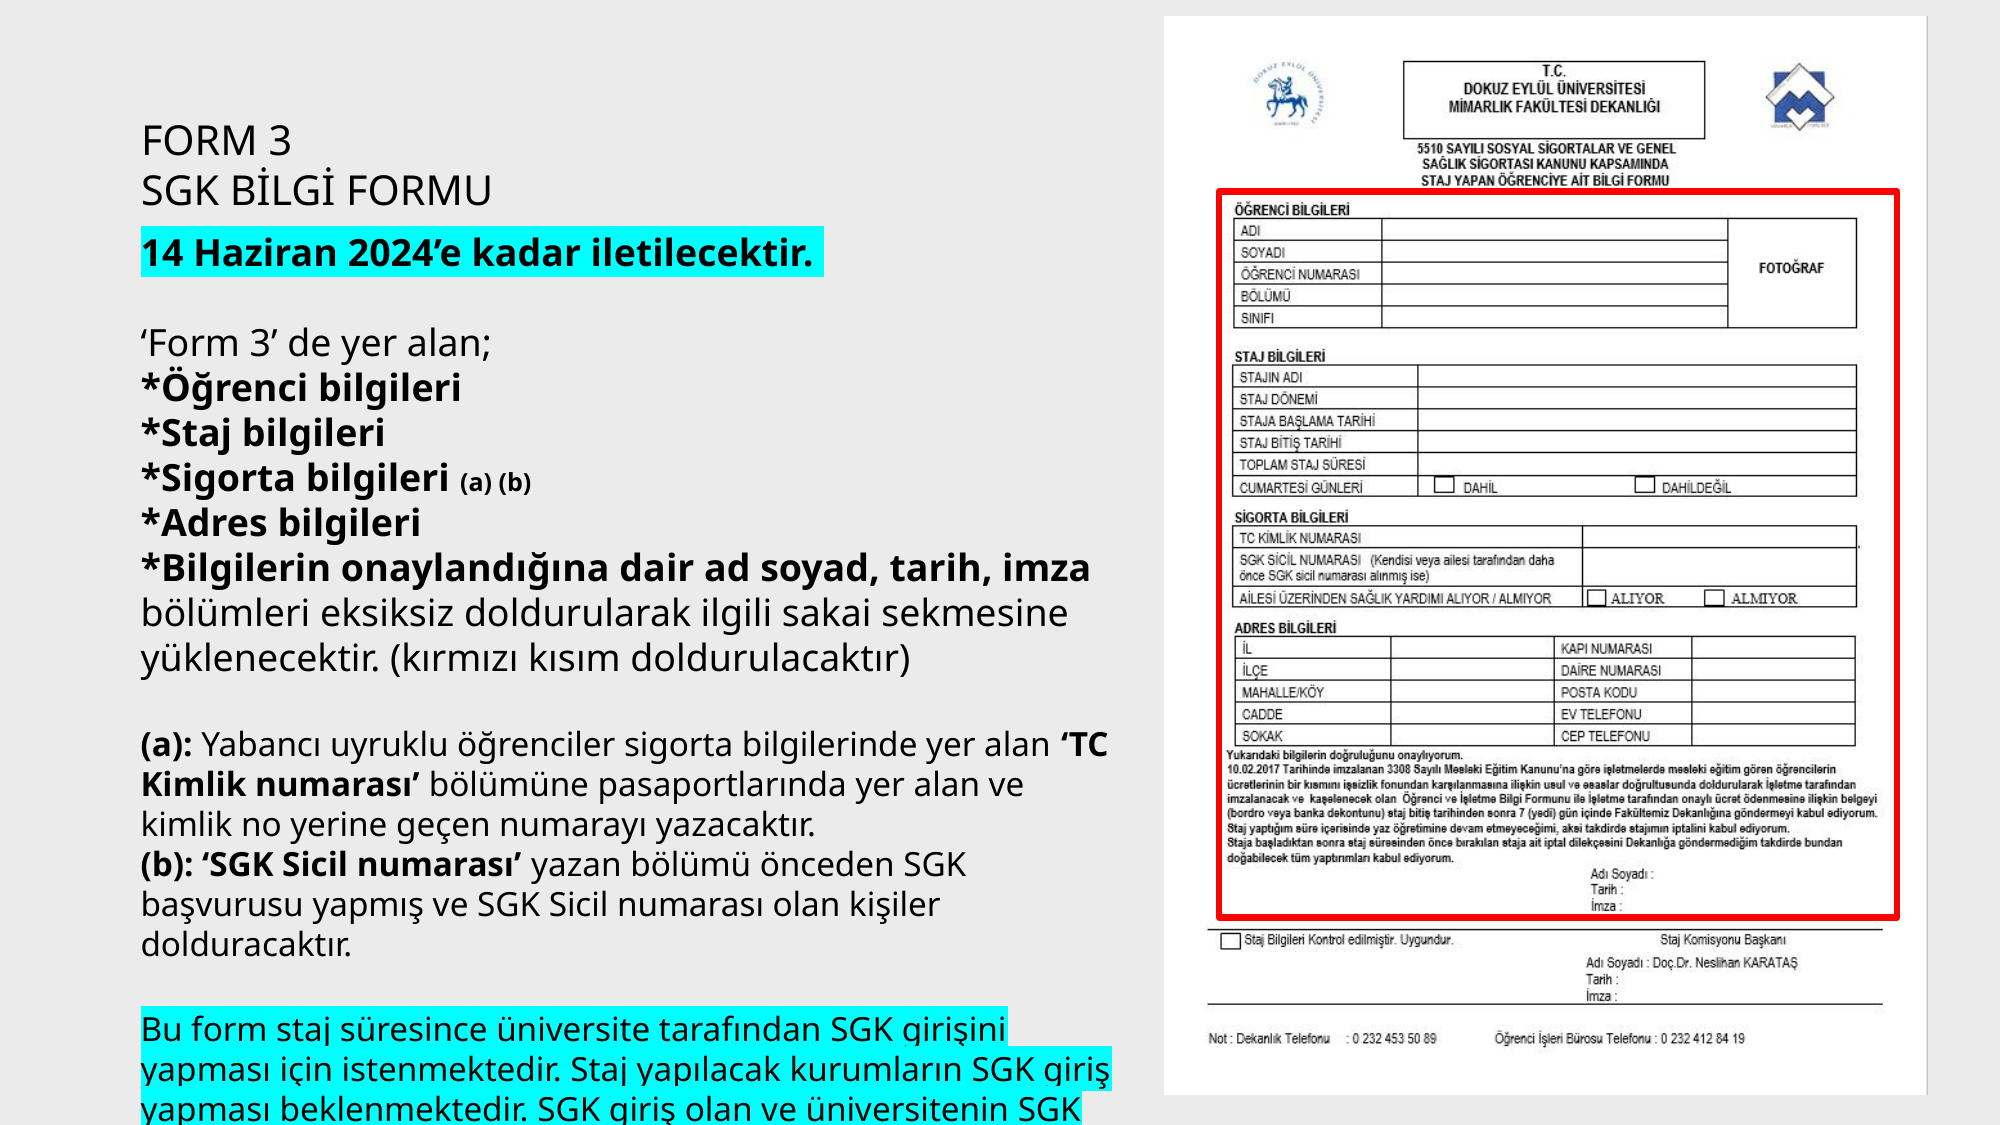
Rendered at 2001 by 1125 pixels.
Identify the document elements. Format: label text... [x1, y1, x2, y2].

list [1164, 15, 1928, 1095]
text_box 14 Haziran 2024’e kadar iletilecektir. ‘Form 3’ de yer alan; *Öğrenci bilgileri *Staj bilgileri *Sigorta bilgileri (a) (b) *Adres bilgileri *Bilgilerin onaylandığına dair ad soyad, tarih, imza bölümleri eksiksiz doldurularak ilgili sakai sekmesine yüklenecektir. (kırmızı kısım doldurulacaktır) (a): Yabancı uyruklu öğrenciler sigorta bilgilerinde yer alan ‘TC Kimlik numarası’ bölümüne pasaportlarında yer alan ve kimlik no yerine geçen numarayı yazacaktır. (b): ‘SGK Sicil numarası’ yazan bölümü önceden SGK başvurusu yapmış ve SGK Sicil numarası olan kişiler dolduracaktır. Bu form staj süresince üniversite tarafından SGK girişini yapması için istenmektedir. Staj yapılacak kurumların SGK giriş yapması beklenmektedir. SGK giriş olan ve üniversitenin SGK girişi yapmasını istemeyenler dilekçe ile bunu bildirmek durumundadır. [125, 221, 1133, 1125]
title FORM 3 SGK BİLGİ FORMU [126, 106, 1164, 222]
